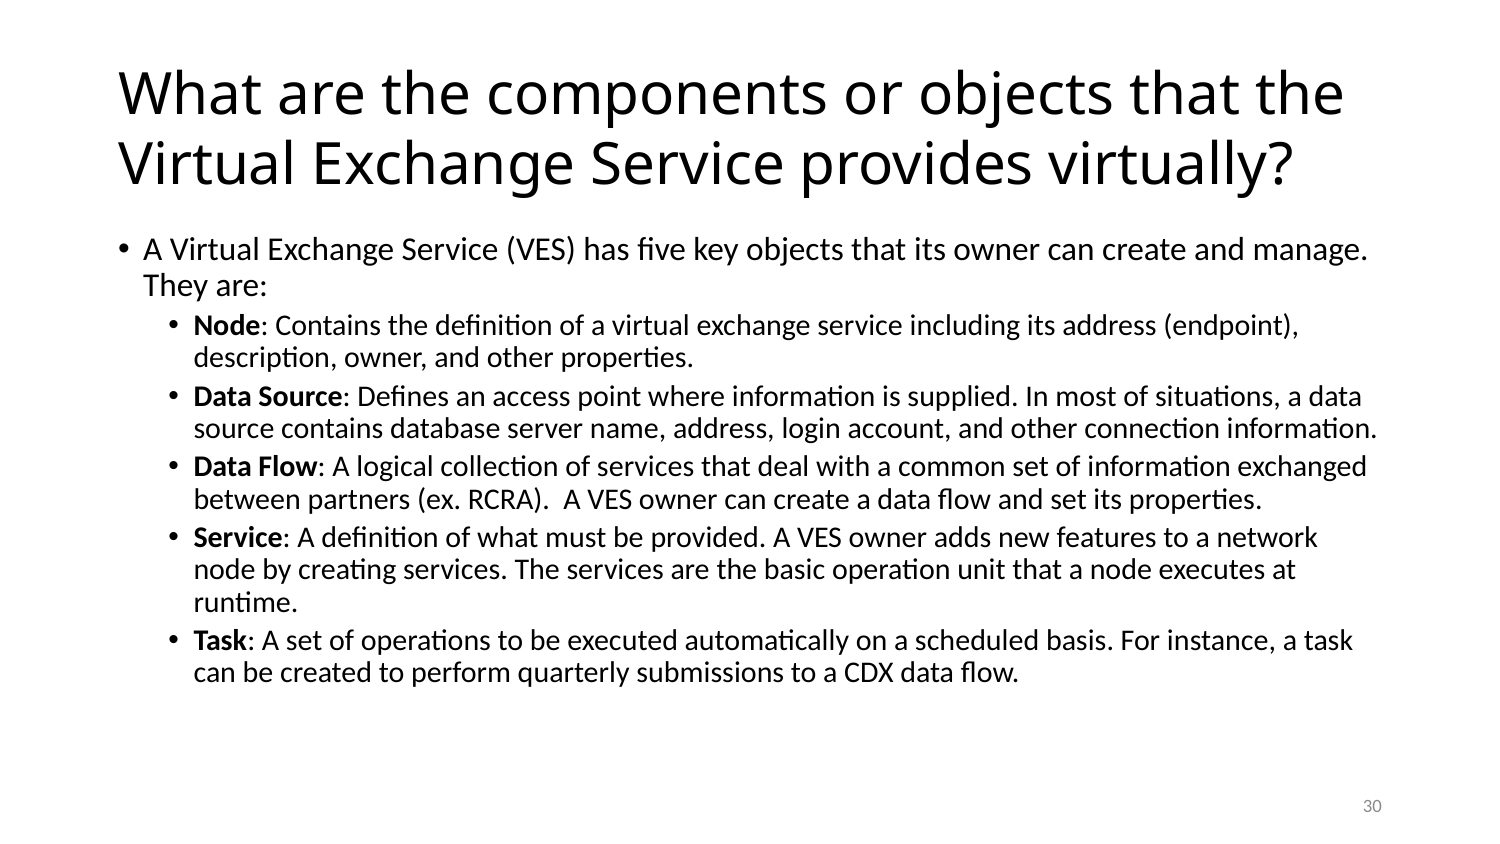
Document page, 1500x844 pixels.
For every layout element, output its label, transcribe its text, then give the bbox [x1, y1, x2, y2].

list A Virtual Exchange Service (VES) has five key objects that its owner can create and manage. They are: Node: Contains the definition of a virtual exchange service including its address (endpoint), description, owner, and other properties. Data Source: Defines an access point where information is supplied. In most of situations, a data source contains database server name, address, login account, and other connection information. Data Flow: A logical collection of services that deal with a common set of information exchanged between partners (ex. RCRA). A VES owner can create a data flow and set its properties. Service: A definition of what must be provided. A VES owner adds new features to a network node by creating services. The services are the basic operation unit that a node executes at runtime. Task: A set of operations to be executed automatically on a scheduled basis. For instance, a task can be created to perform quarterly submissions to a CDX data flow. [103, 224, 1397, 760]
slide_number 30 [1059, 782, 1397, 827]
title What are the components or objects that the Virtual Exchange Service provides virtually? [103, 44, 1397, 208]
